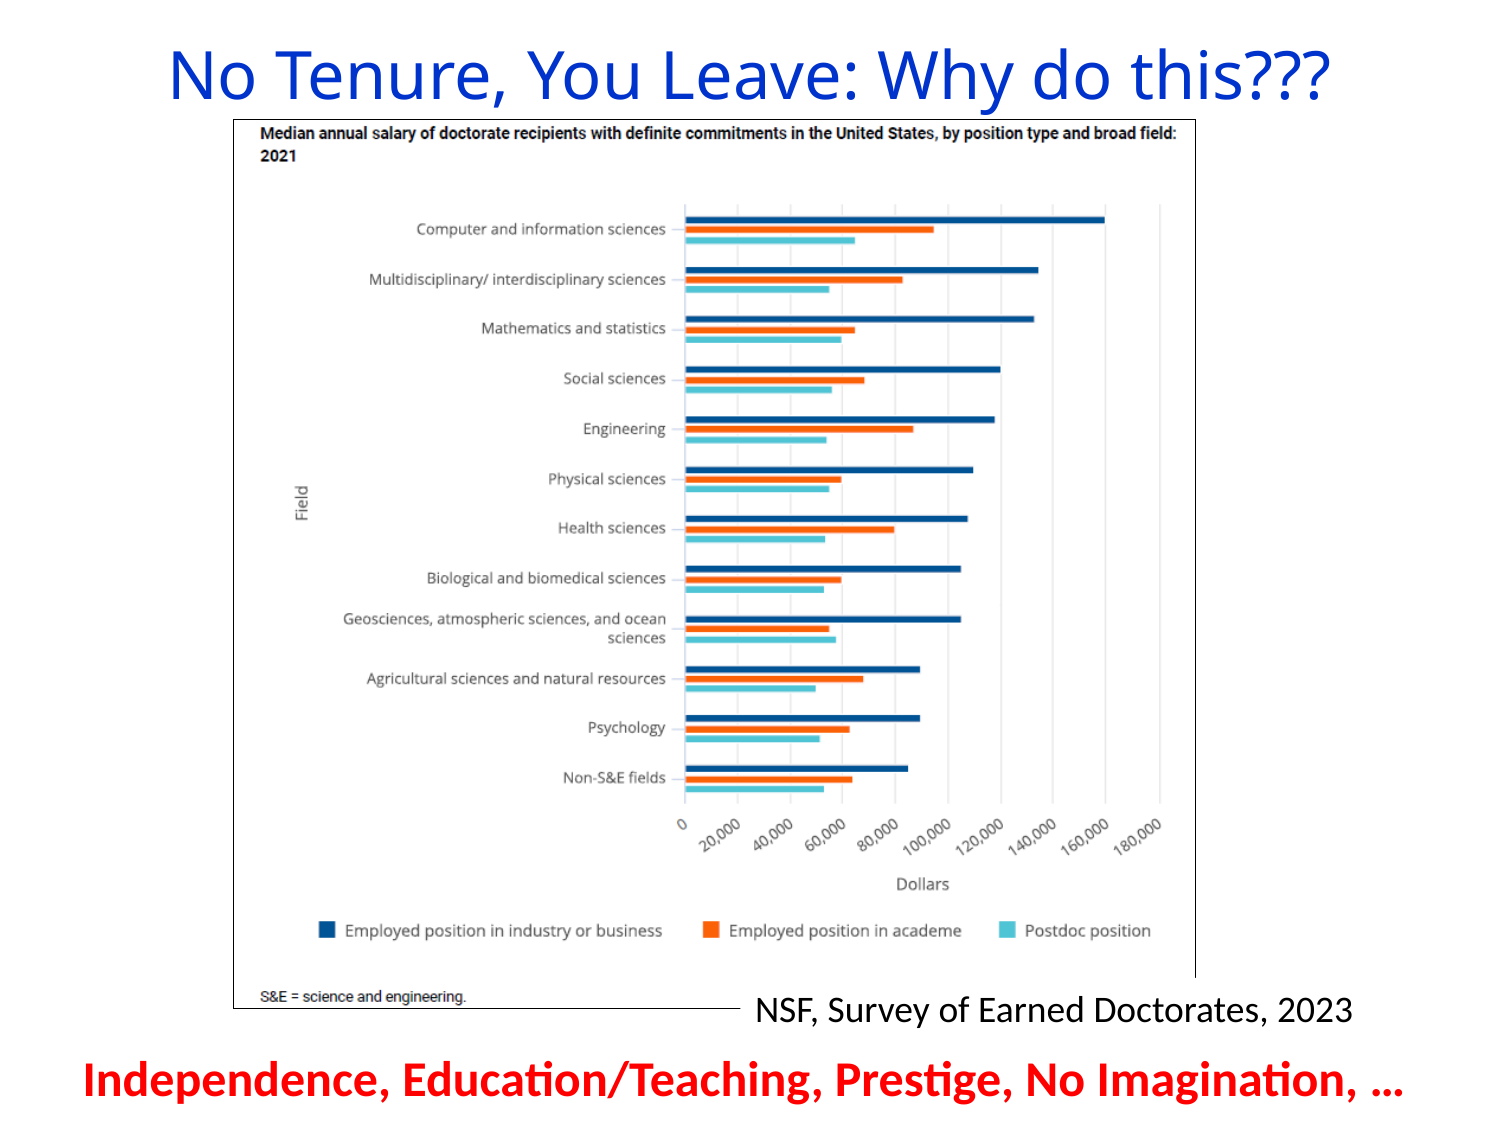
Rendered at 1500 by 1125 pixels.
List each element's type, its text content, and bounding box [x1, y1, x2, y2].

text_box Independence, Education/Teaching, Prestige, No Imagination, … [67, 1038, 1432, 1114]
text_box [233, 119, 1381, 1039]
title No Tenure, You Leave: Why do this??? [75, 5, 1425, 142]
